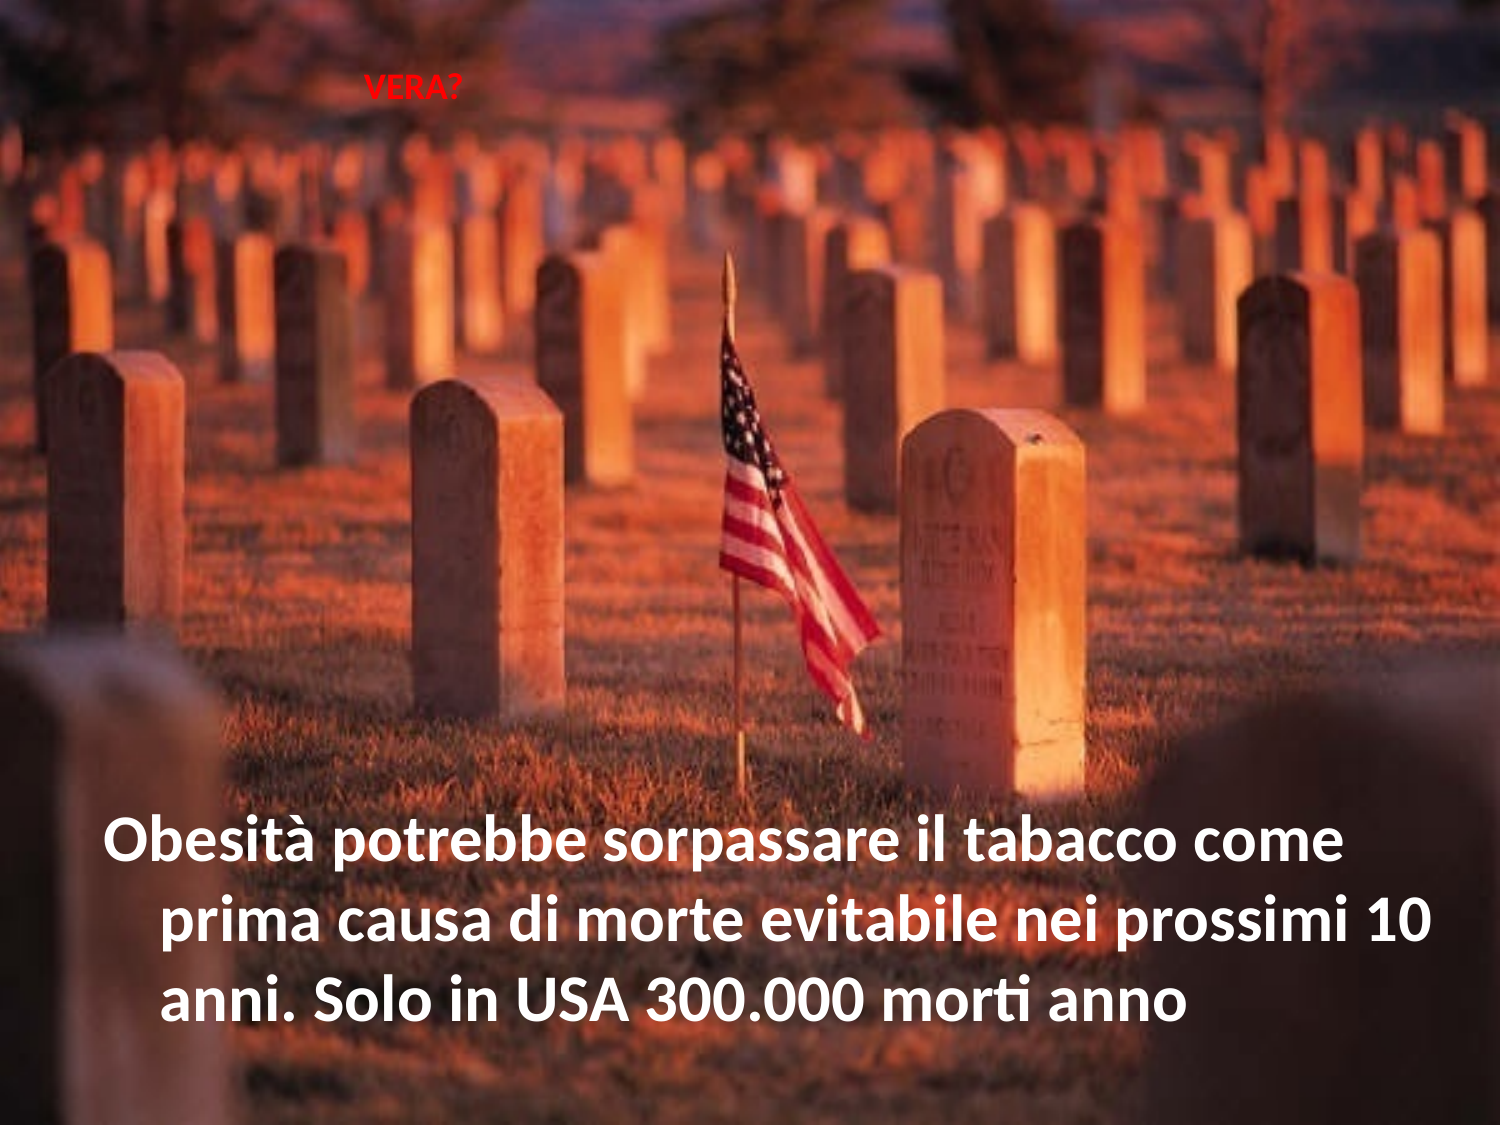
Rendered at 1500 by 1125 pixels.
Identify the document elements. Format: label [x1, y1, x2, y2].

list [0, 0, 1500, 1125]
